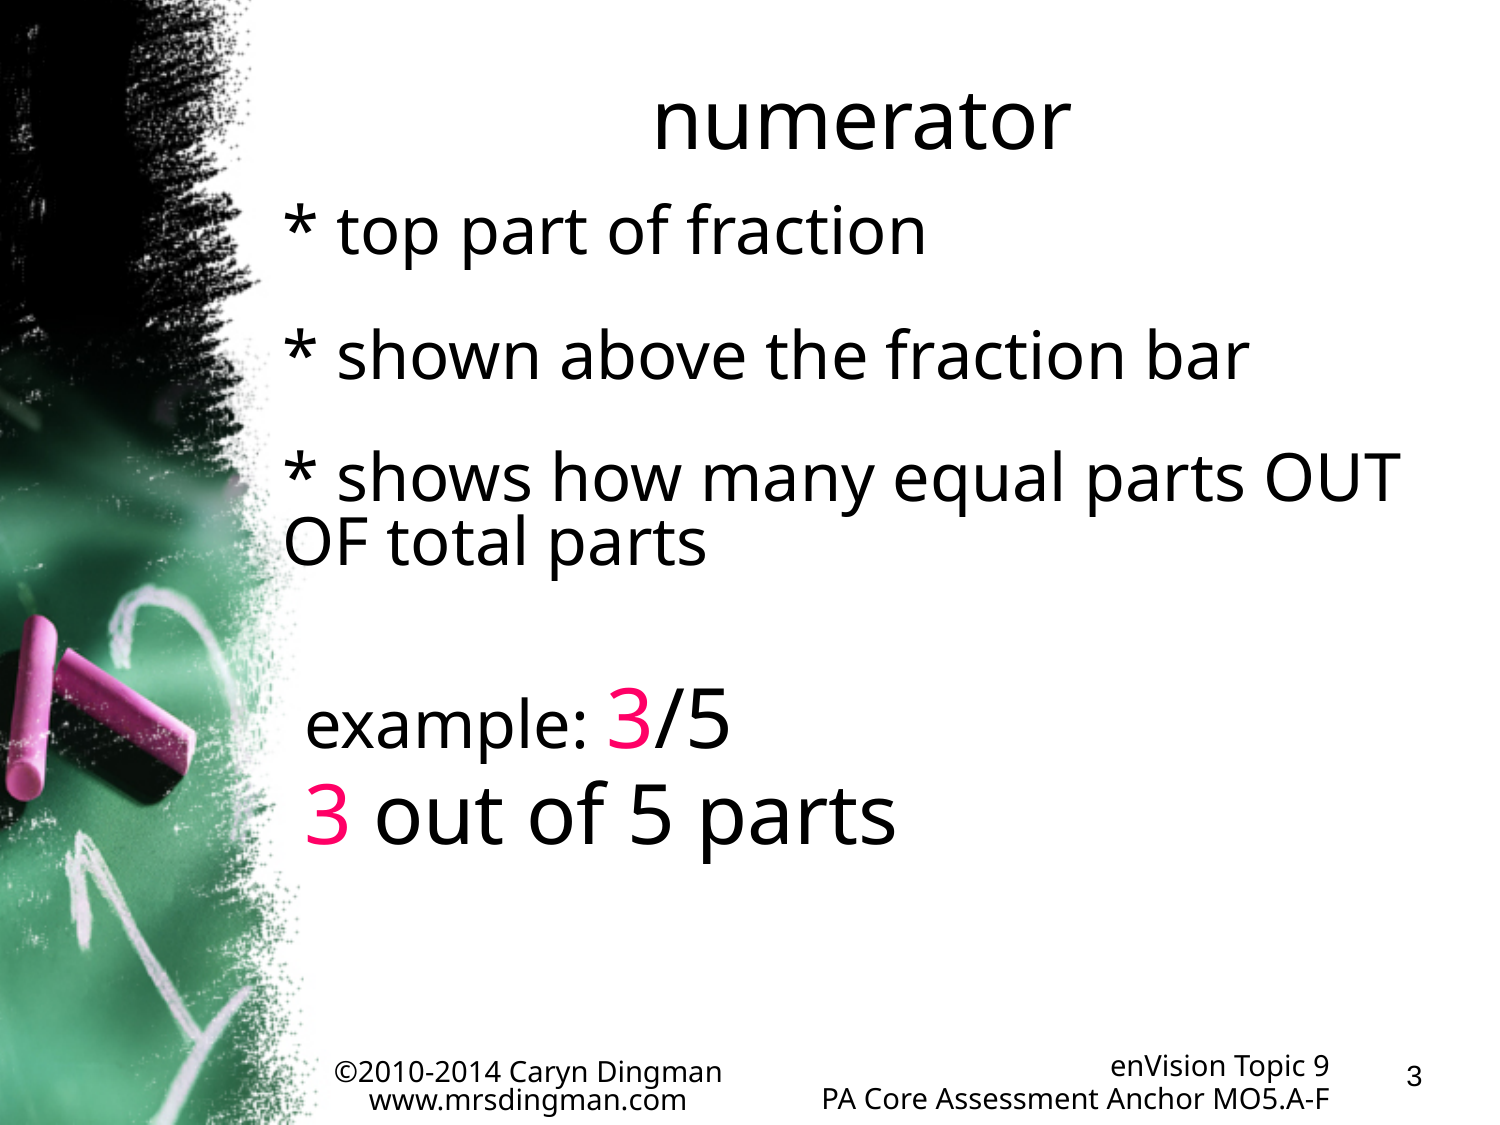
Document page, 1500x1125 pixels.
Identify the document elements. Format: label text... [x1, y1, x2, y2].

text_box * top part of fraction [267, 196, 1500, 275]
text_box numerator [285, 78, 1440, 174]
text_box example: 3/5 3 out of 5 parts [289, 676, 1365, 1015]
text_box * shows how many equal parts OUT OF total parts [267, 442, 1500, 586]
text_box * shown above the fraction bar [267, 321, 1500, 400]
text_box ©2010-2014 Caryn Dingman www.mrsdingman.com [246, 1052, 811, 1124]
picture [0, 0, 1500, 1125]
slide_number 3 [1212, 1050, 1438, 1125]
text_box enVision Topic 9 PA Core Assessment Anchor MO5.A-F [762, 1046, 1345, 1123]
